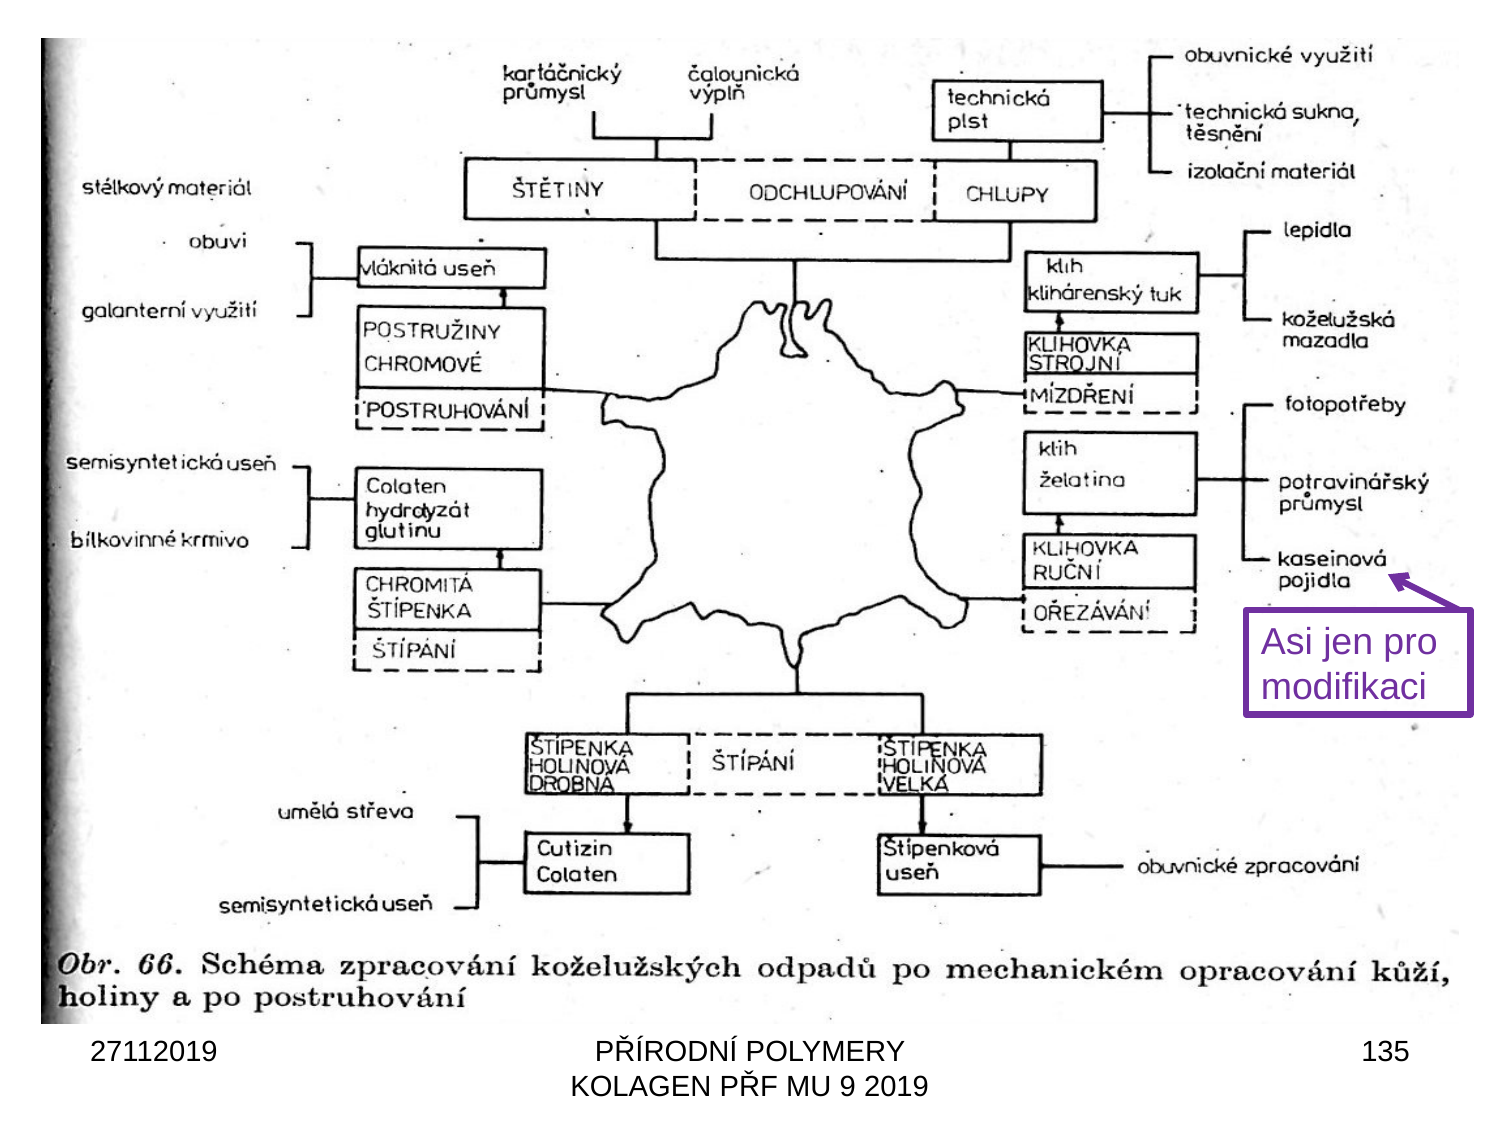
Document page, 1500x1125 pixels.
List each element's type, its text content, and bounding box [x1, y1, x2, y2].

slide_number 27112019 [74, 1032, 426, 1103]
slide_number 135 [1074, 1032, 1426, 1103]
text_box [1387, 573, 1459, 610]
text_box Asi jen pro modifikaci [1465, 609, 1471, 715]
footer PŘÍRODNÍ POLYMERY KOLAGEN PŘF MU 9 2019 [512, 1032, 988, 1103]
picture [41, 38, 1459, 1024]
